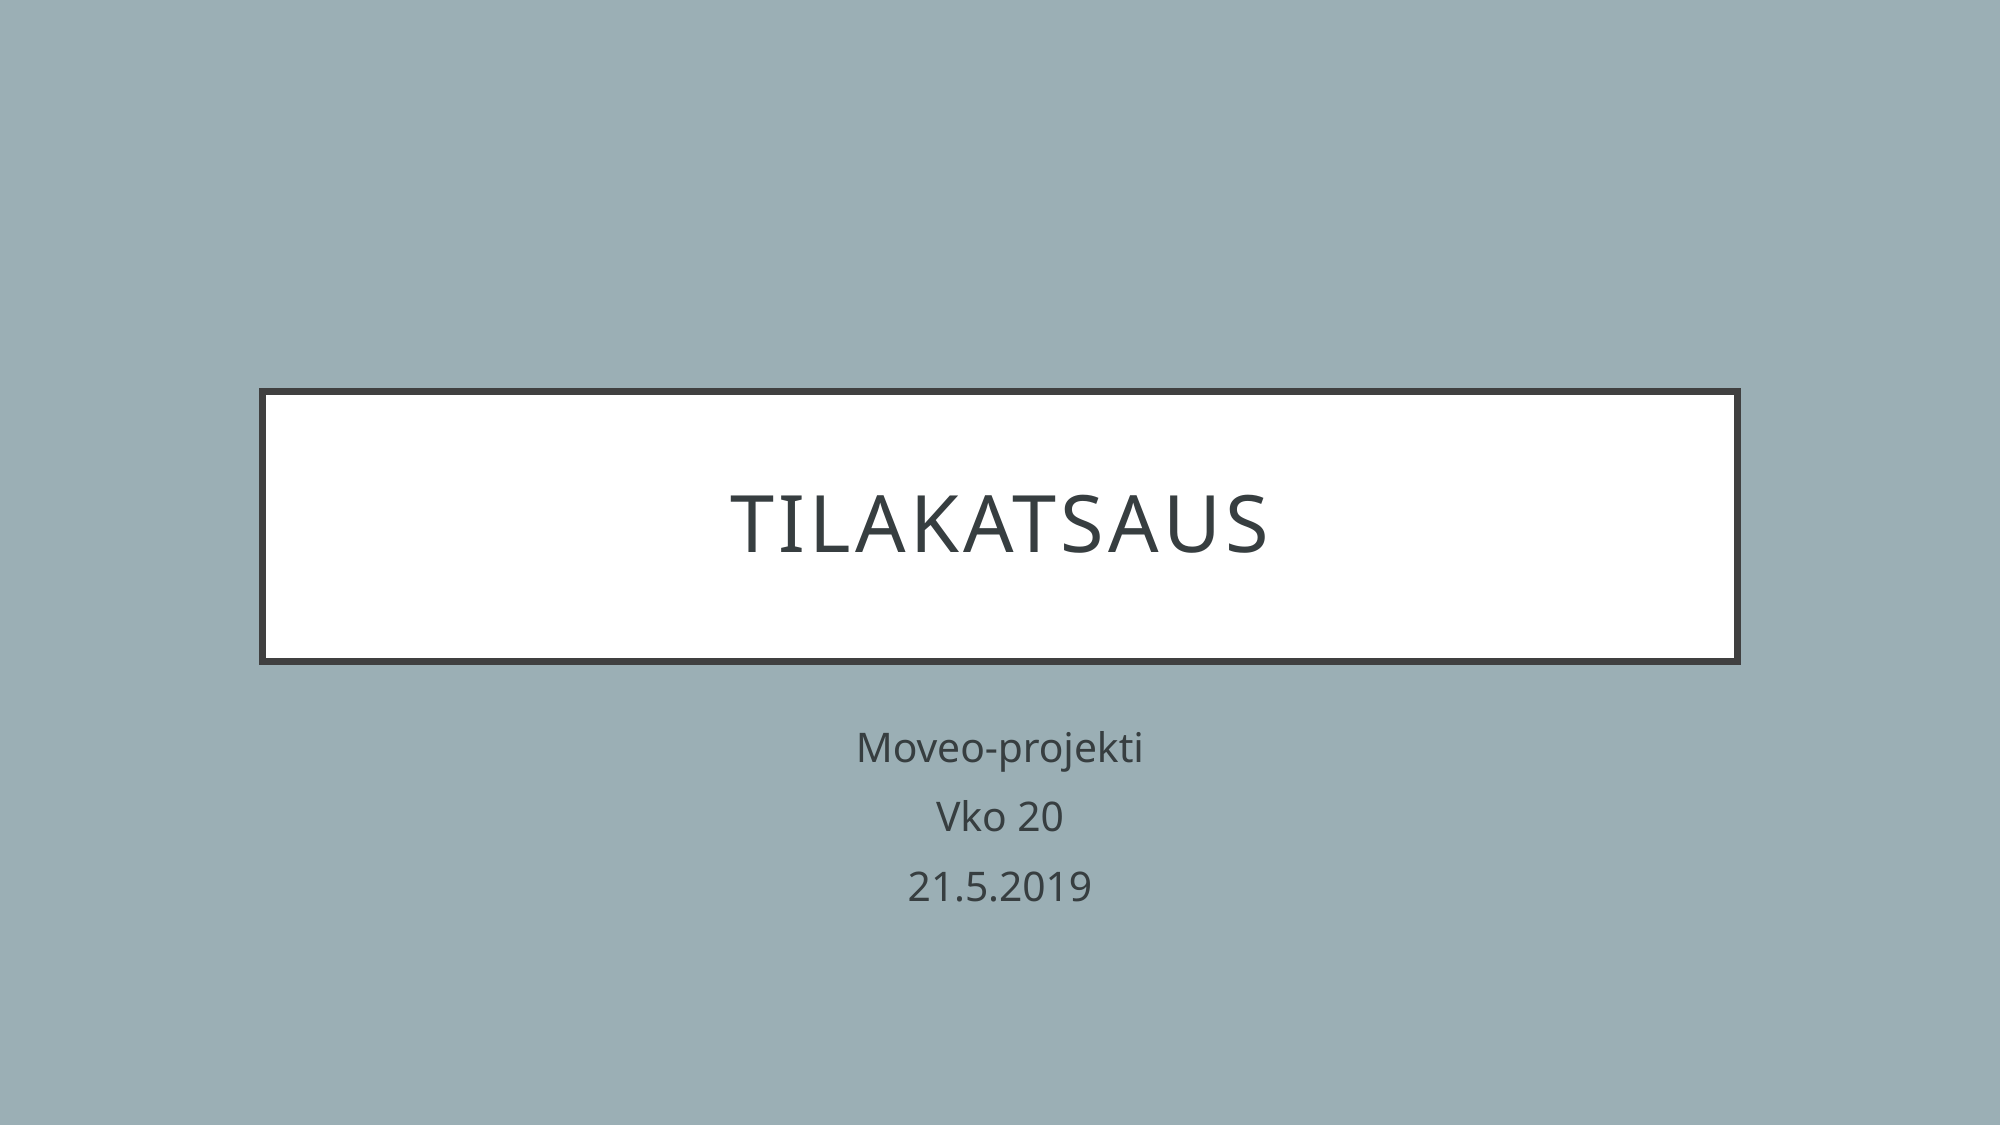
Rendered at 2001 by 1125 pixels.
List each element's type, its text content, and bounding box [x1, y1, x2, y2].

title TILAKATSAUS [259, 388, 1741, 665]
subtitle Moveo-projekti Vko 20 21.5.2019 [442, 713, 1558, 918]
